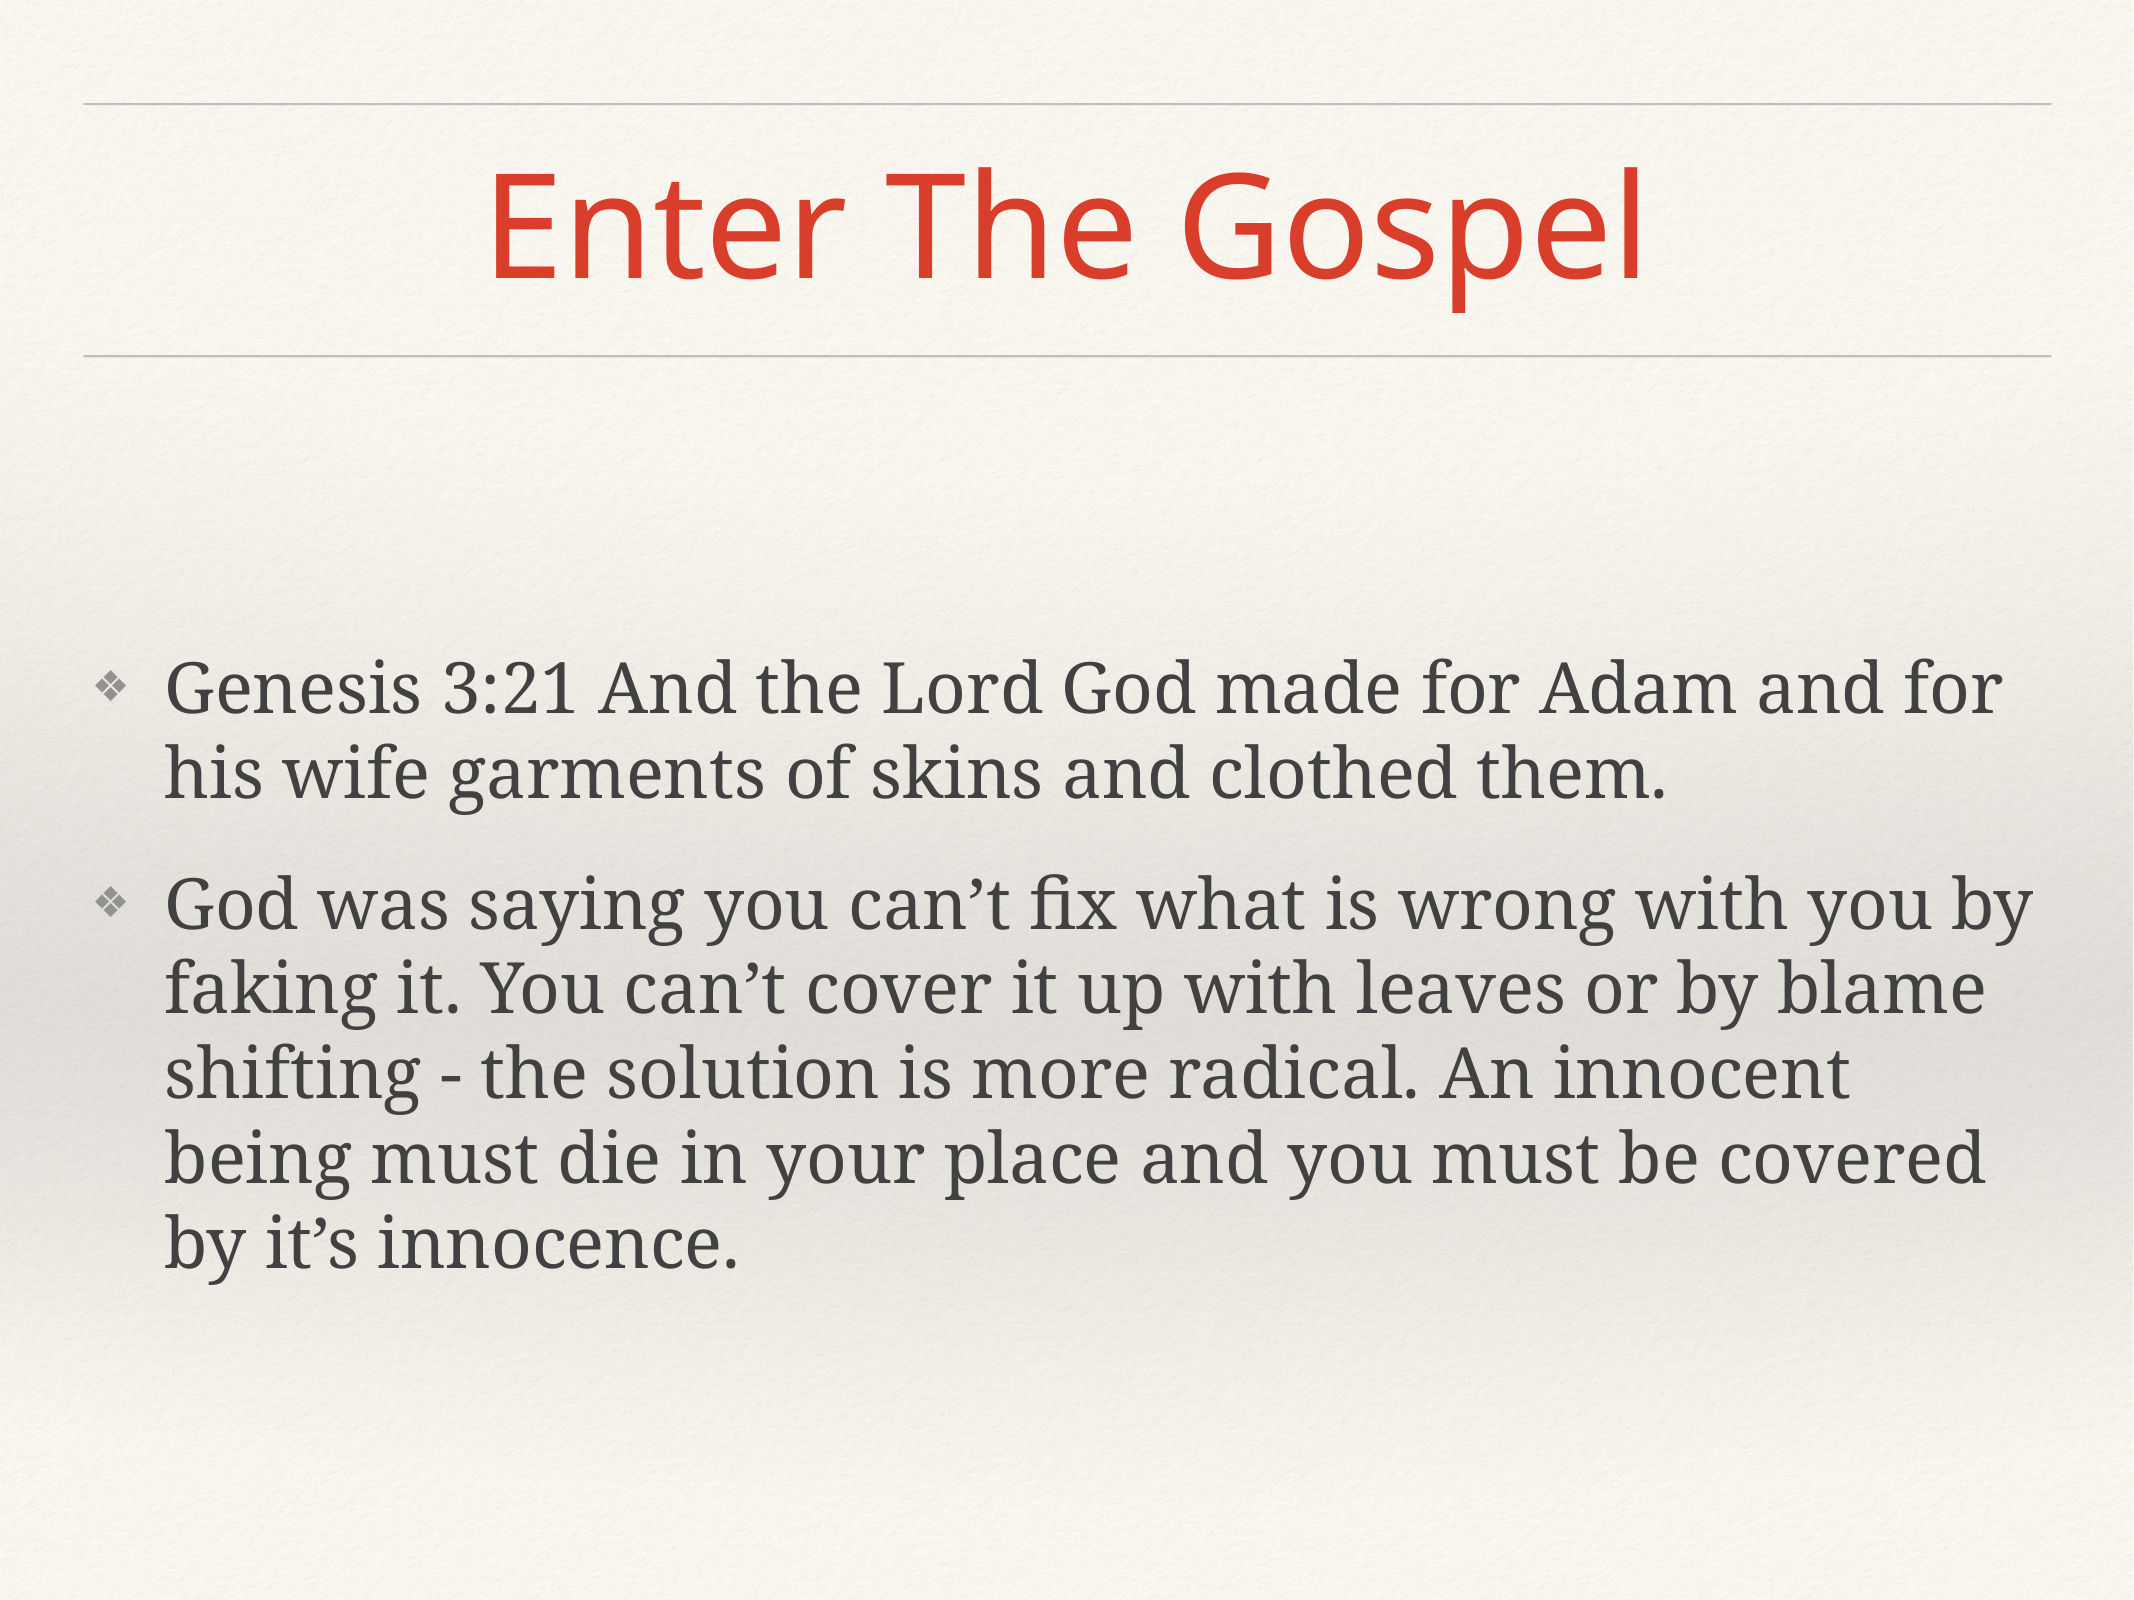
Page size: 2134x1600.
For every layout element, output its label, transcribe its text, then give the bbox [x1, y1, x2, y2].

picture [0, 0, 2134, 1600]
list Genesis 3:21 And the Lord God made for Adam and for his wife garments of skins and clothed them. God was saying you can’t fix what is wrong with you by faking it. You can’t cover it up with leaves or by blame shifting - the solution is more radical. An innocent being must die in your place and you must be covered by it’s innocence. [82, 397, 2051, 1529]
title Enter The Gospel [82, 130, 2051, 332]
